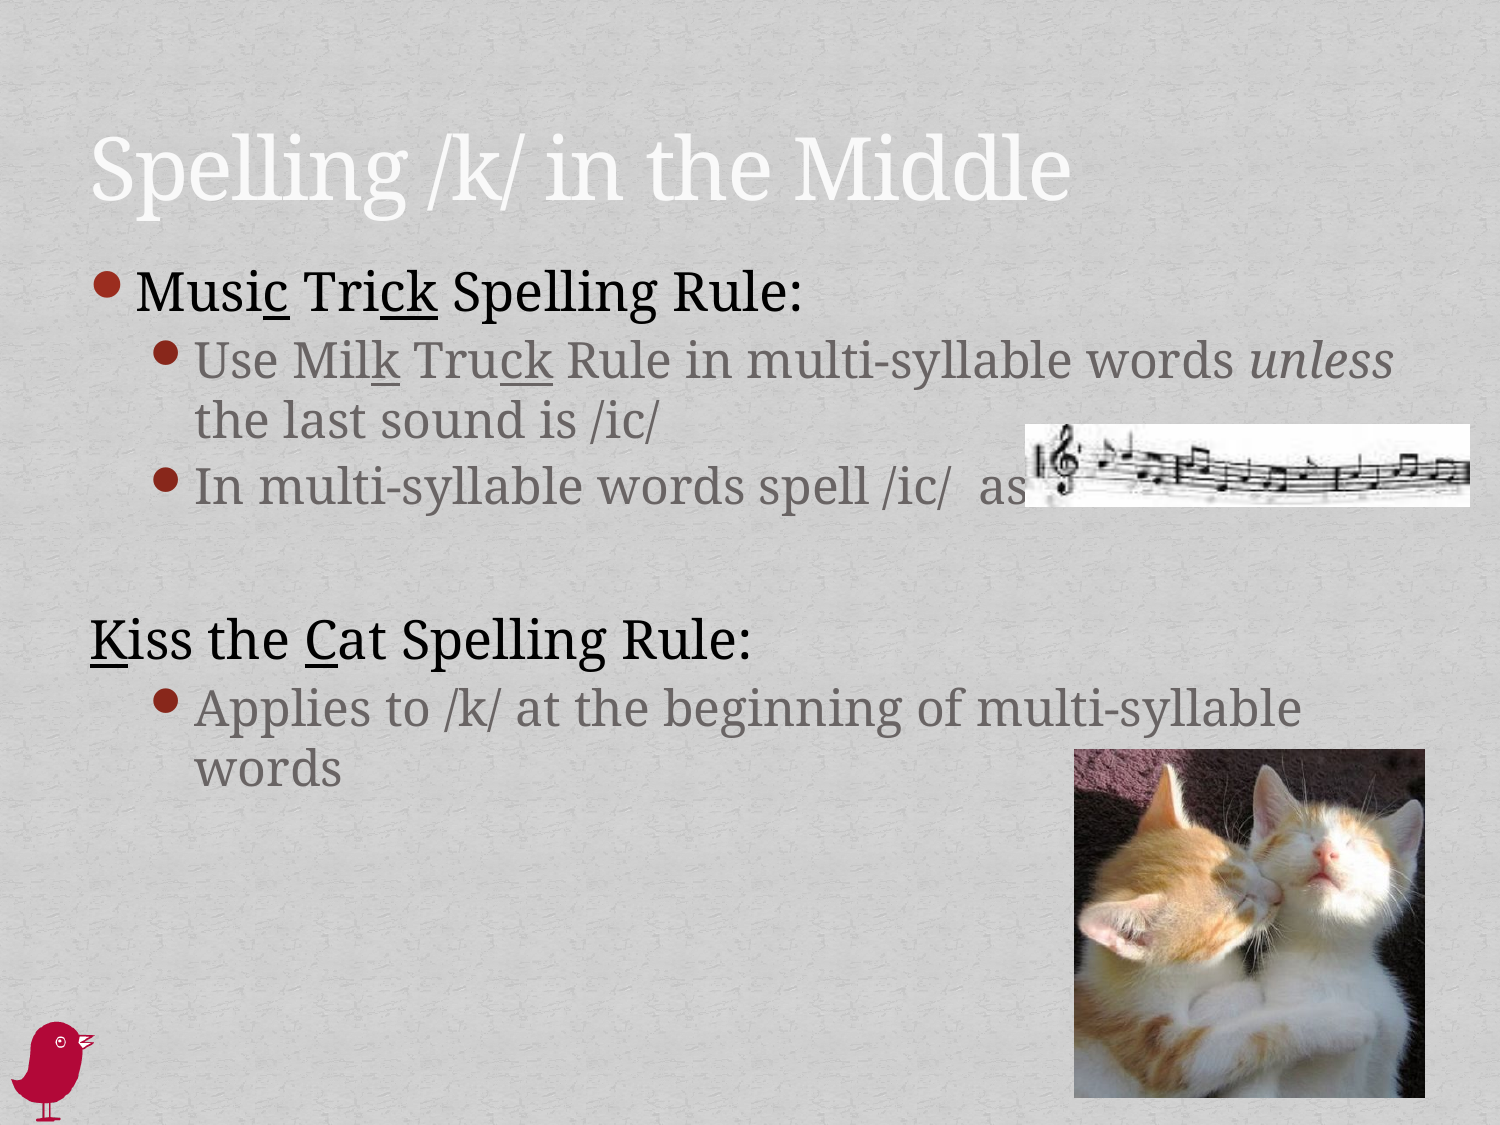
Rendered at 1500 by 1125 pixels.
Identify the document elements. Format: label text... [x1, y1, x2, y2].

picture [0, 1012, 100, 1125]
title Spelling /k/ in the Middle [74, 24, 1425, 225]
list Music Trick Spelling Rule: Use Milk Truck Rule in multi-syllable words unless the last sound is /ic/ In multi-syllable words spell /ic/ as ic Kiss the Cat Spelling Rule: Applies to /k/ at the beginning of multi-syllable words [75, 249, 1425, 1000]
picture [1024, 424, 1470, 507]
picture [1074, 749, 1426, 1098]
